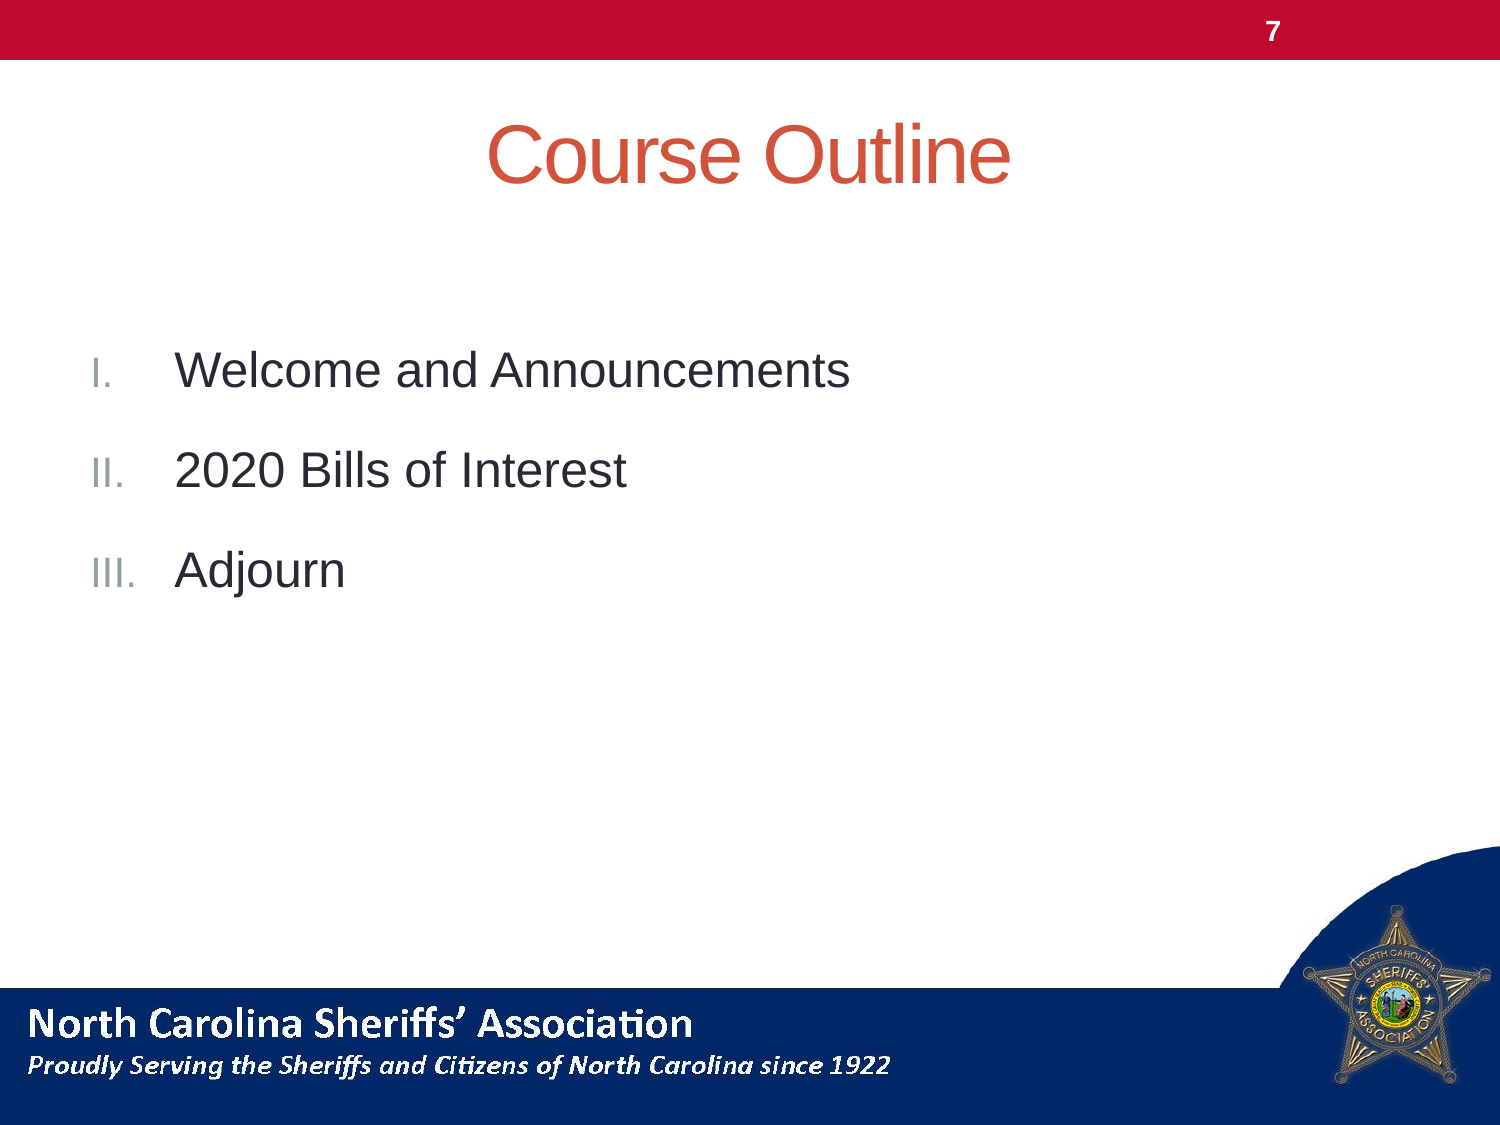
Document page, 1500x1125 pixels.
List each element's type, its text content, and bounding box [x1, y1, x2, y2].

picture [0, 74, 1500, 1125]
list Welcome and Announcements 2020 Bills of Interest Adjourn [75, 299, 1475, 1075]
title Course Outline [75, 75, 1425, 225]
slide_number 7 [1250, 3, 1425, 57]
